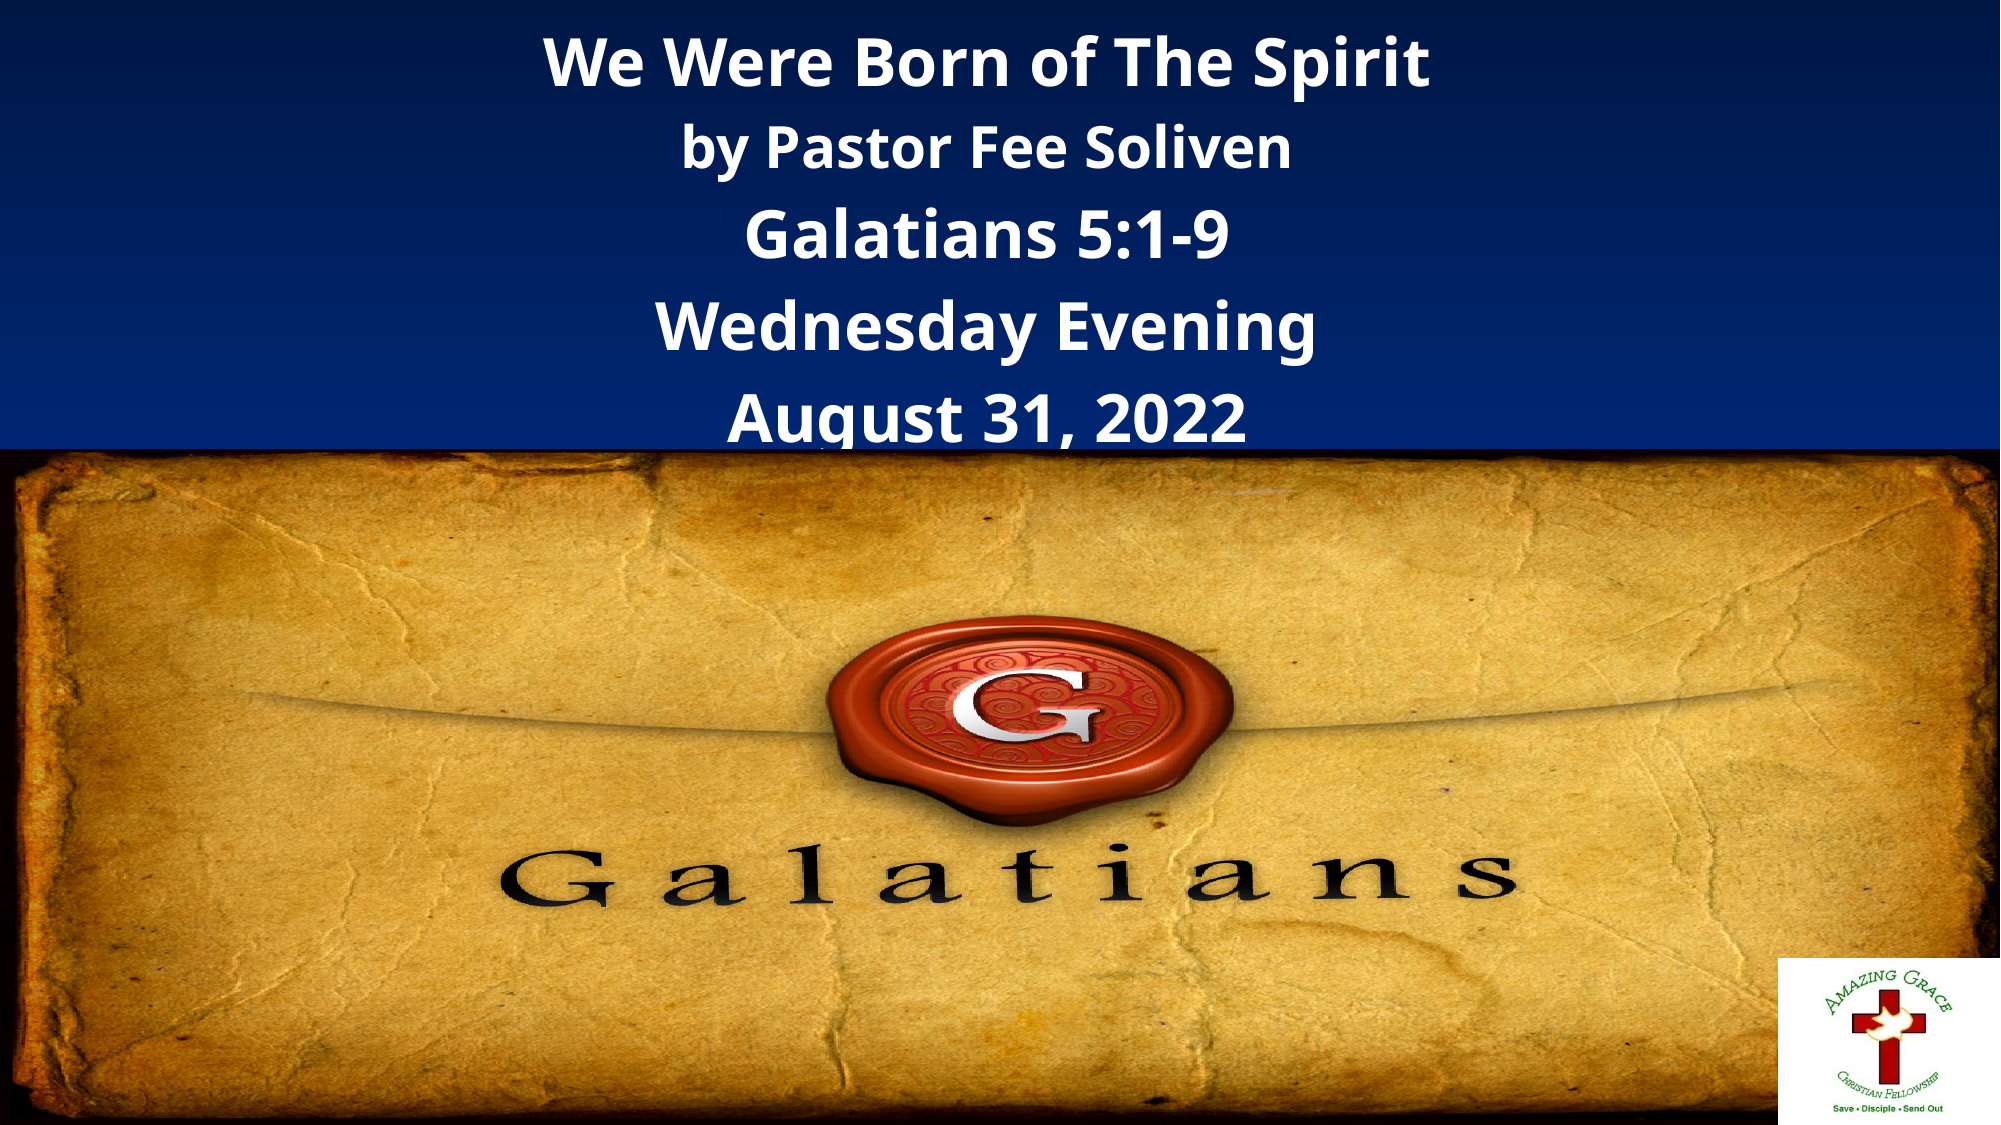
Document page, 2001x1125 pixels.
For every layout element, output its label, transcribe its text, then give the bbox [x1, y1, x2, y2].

text_box We Were Born of The Spirit by Pastor Fee Soliven Galatians 5:1-9 Wednesday Evening August 31, 2022 [37, 0, 1938, 313]
picture [0, 449, 2000, 1125]
